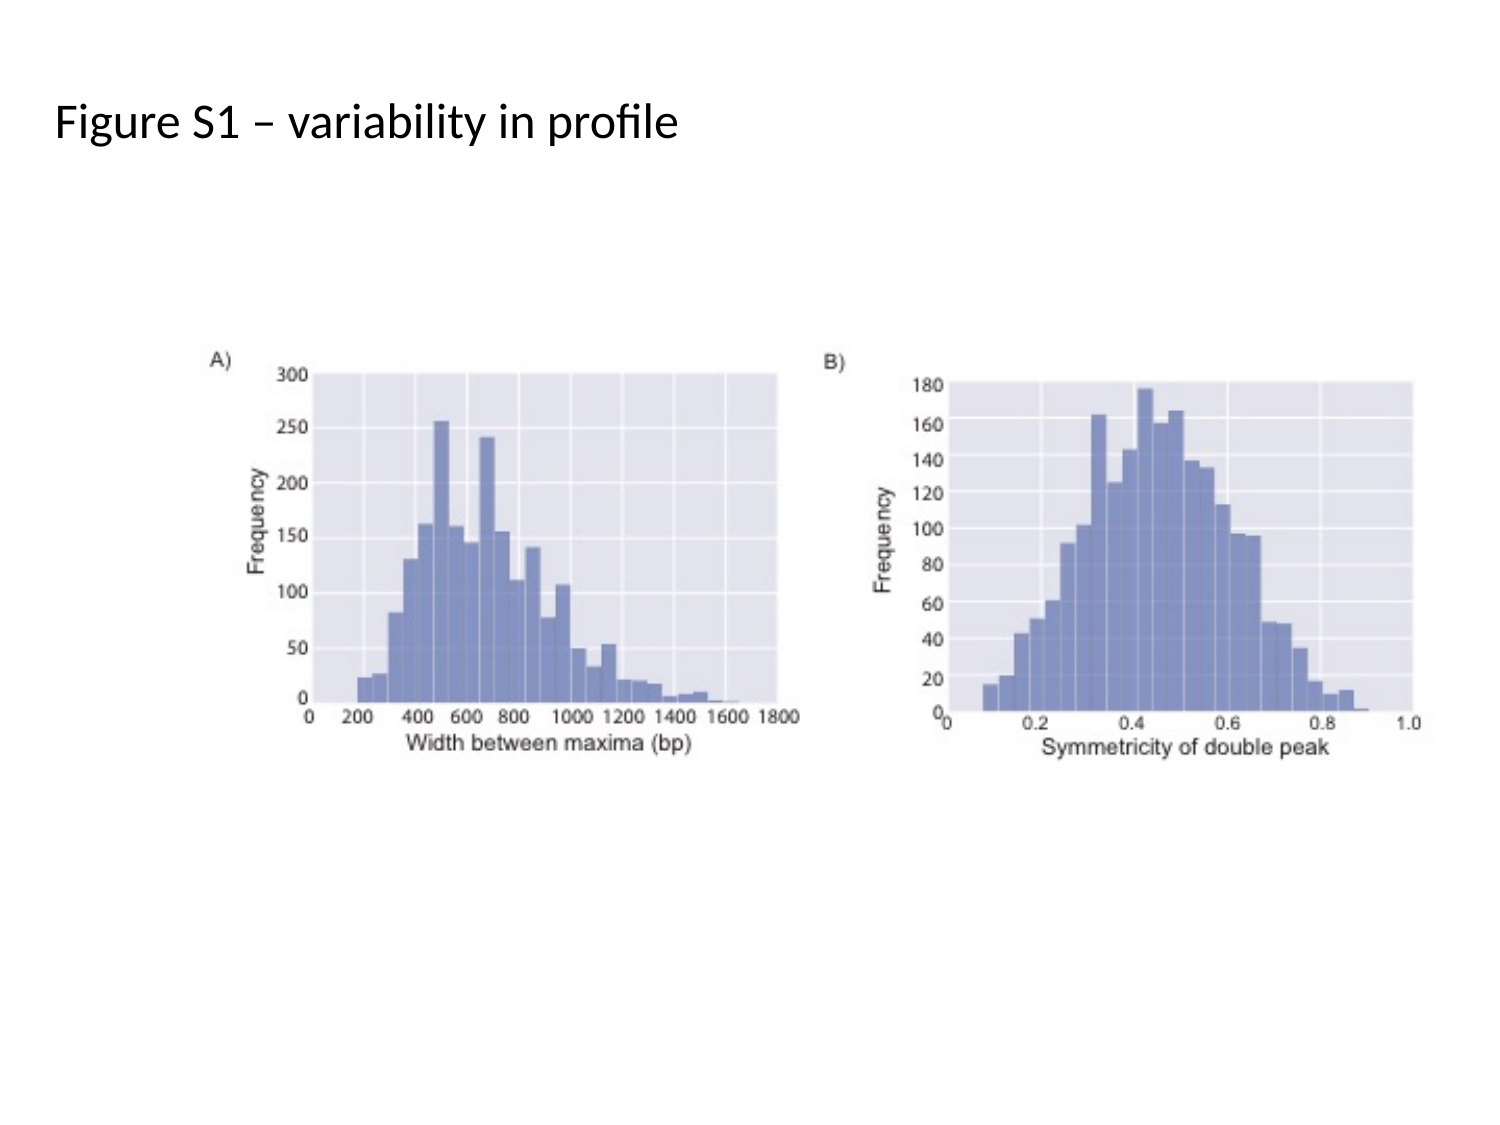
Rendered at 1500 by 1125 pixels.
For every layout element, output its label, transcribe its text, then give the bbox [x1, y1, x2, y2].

title Figure S1 – variability in profile [32, 25, 702, 213]
picture [182, 311, 1444, 777]
